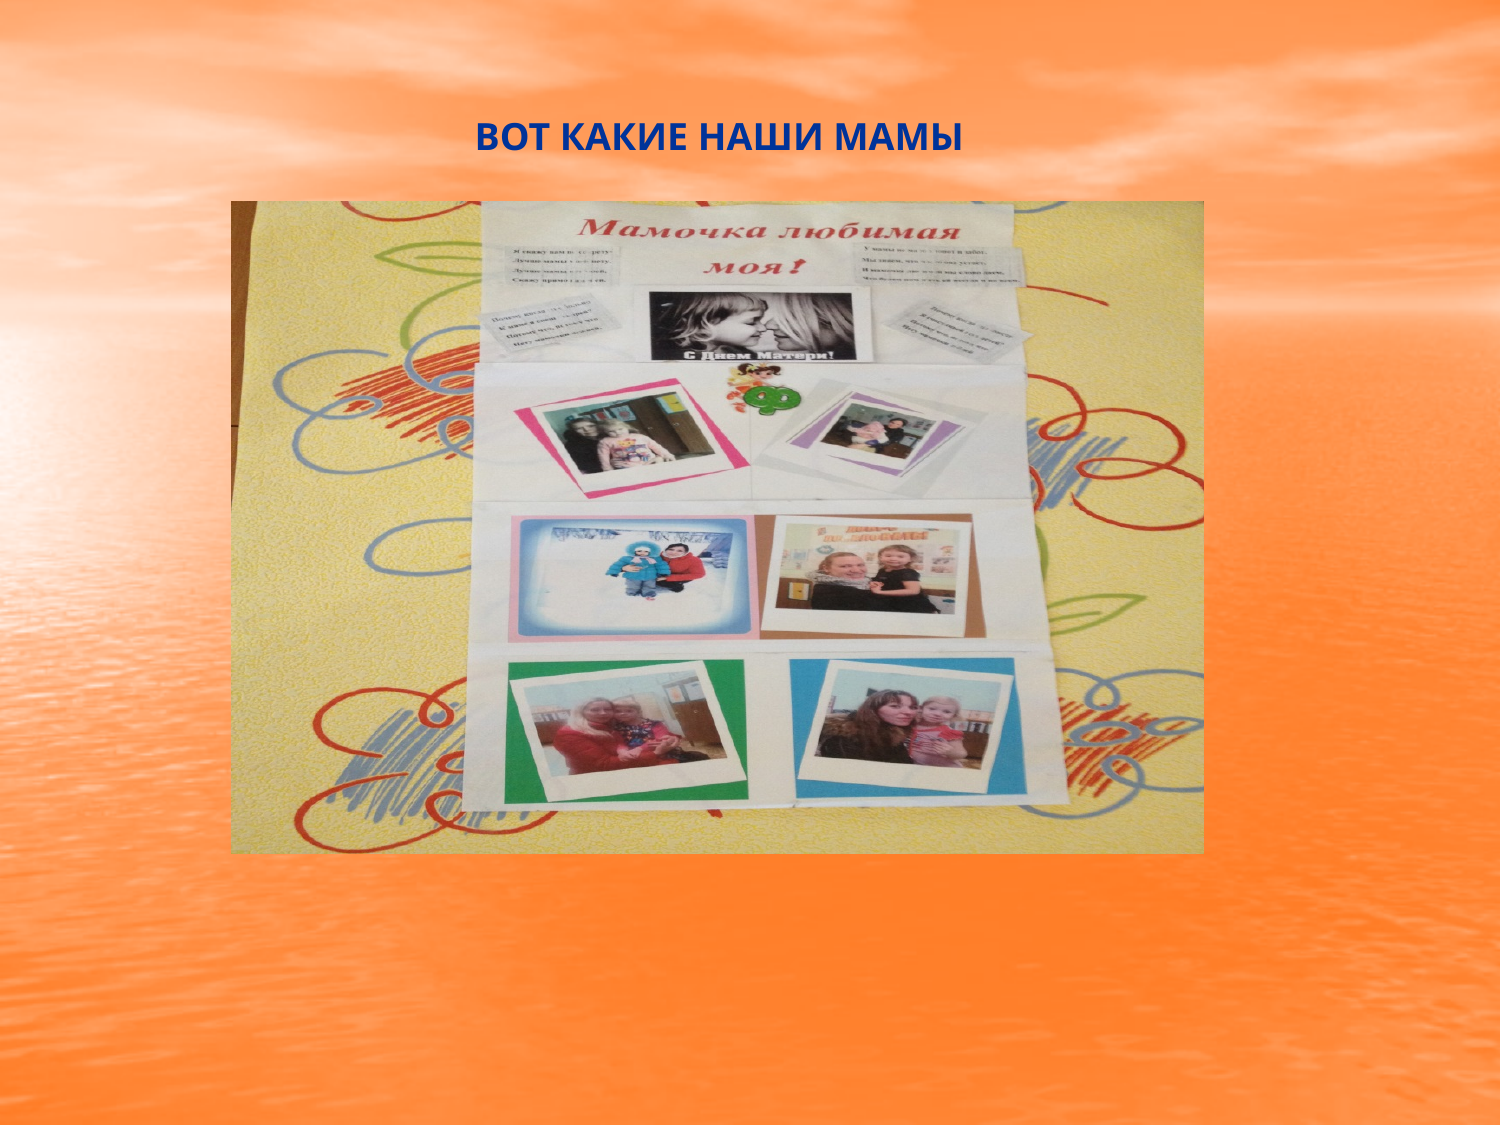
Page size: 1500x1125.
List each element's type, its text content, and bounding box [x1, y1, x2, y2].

picture [230, 201, 1204, 854]
text_box ВОТ КАКИЕ НАШИ МАМЫ [317, 106, 1122, 166]
